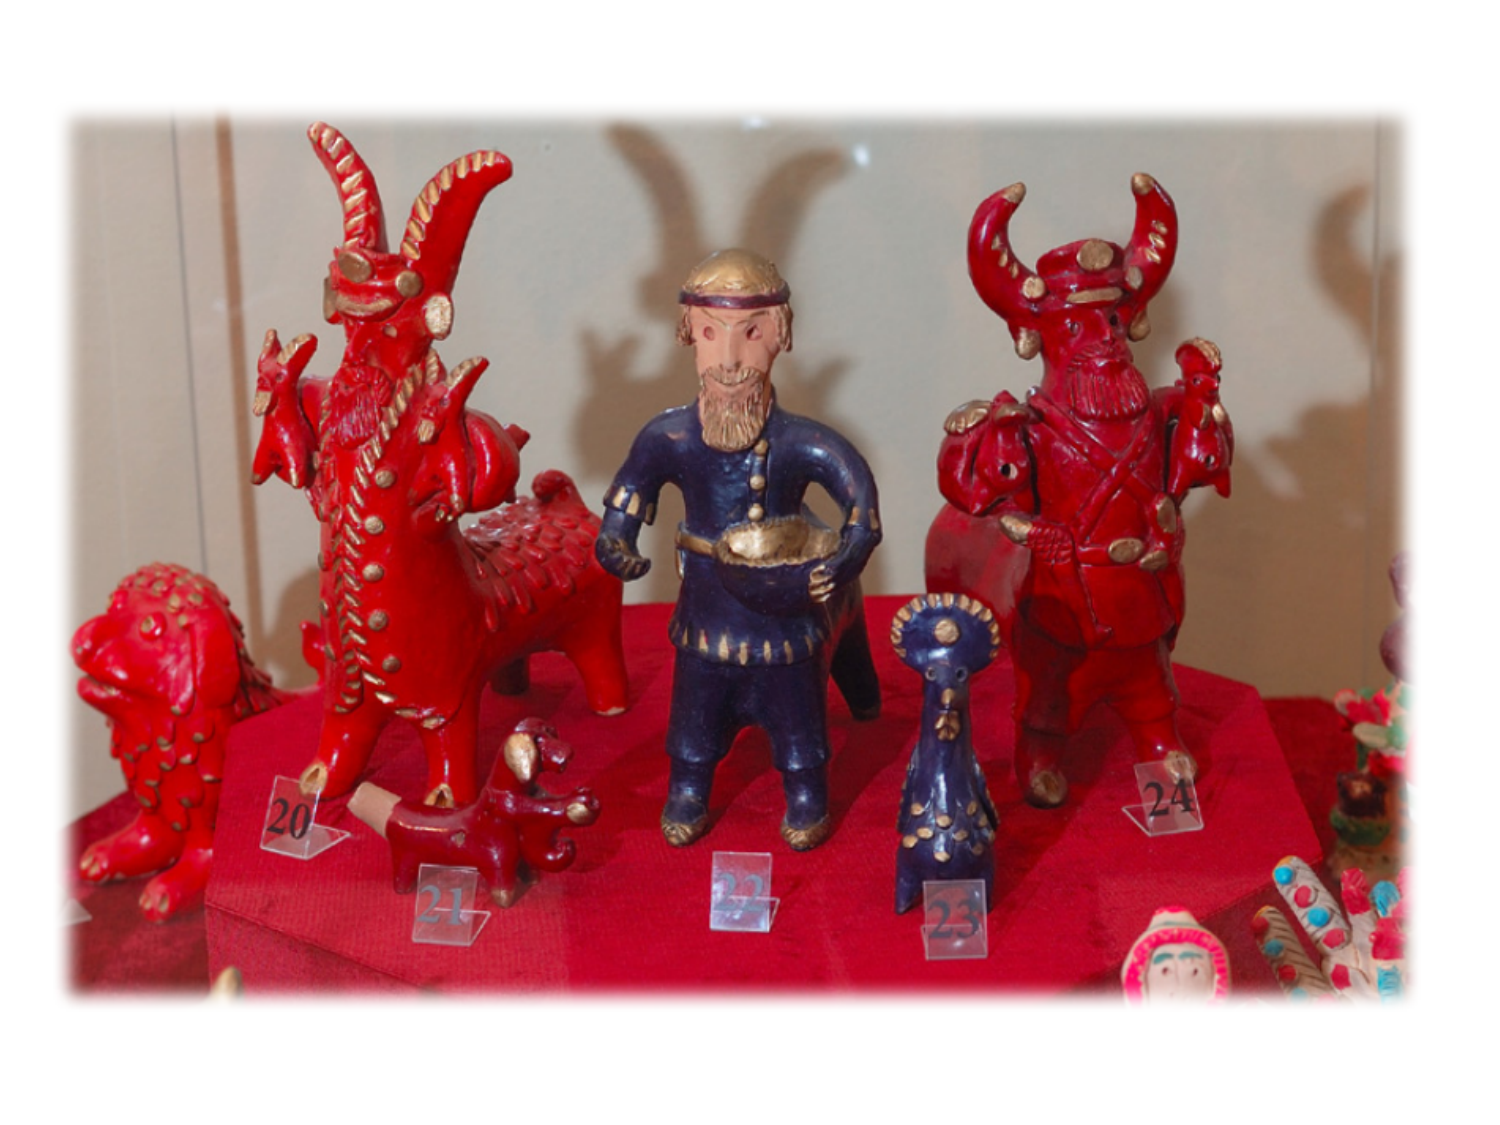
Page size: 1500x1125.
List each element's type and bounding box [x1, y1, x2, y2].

list [52, 101, 1421, 1012]
